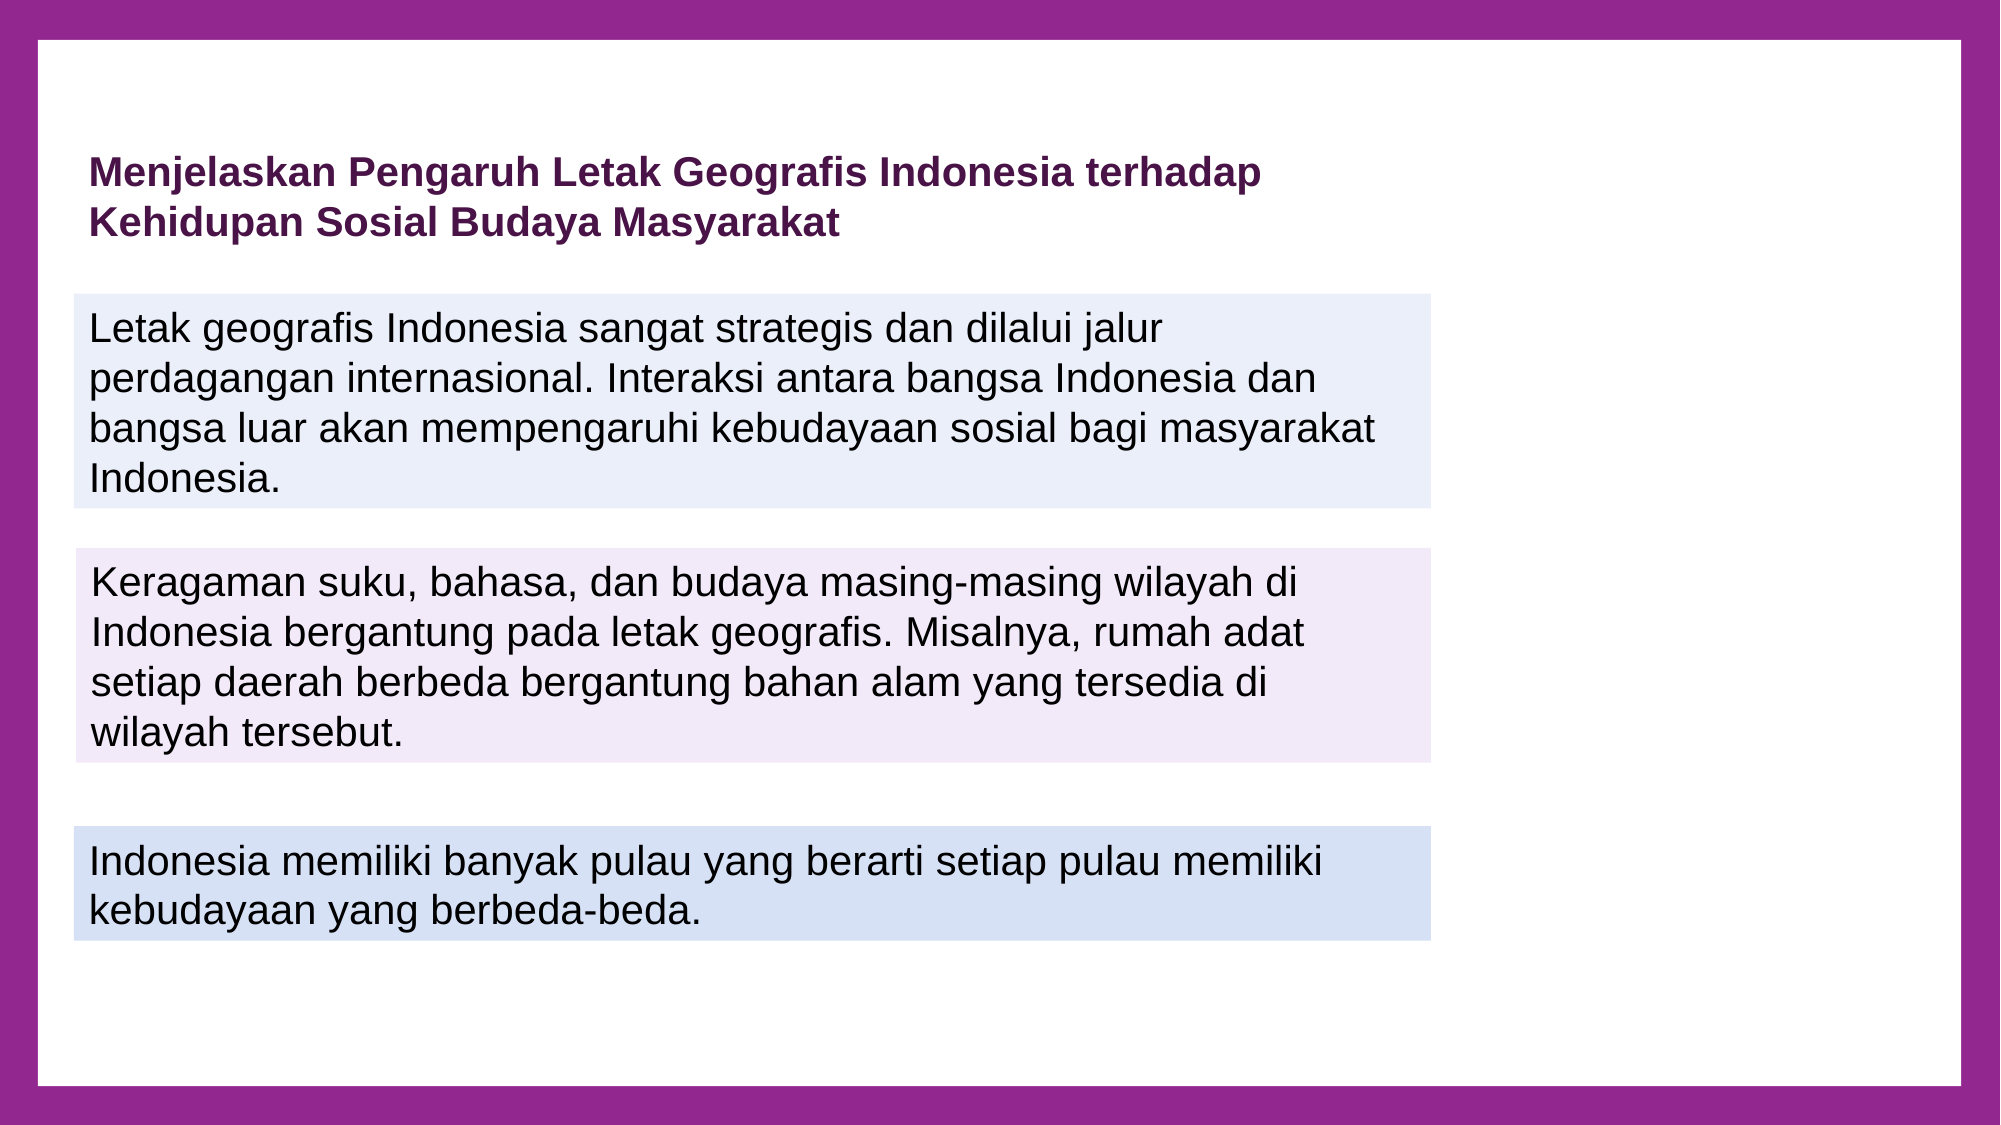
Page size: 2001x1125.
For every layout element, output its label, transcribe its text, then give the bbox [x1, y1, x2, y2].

text_box Letak geografis Indonesia sangat strategis dan dilalui jalur perdagangan internasional. Interaksi antara bangsa Indonesia dan bangsa luar akan mempengaruhi kebudayaan sosial bagi masyarakat Indonesia. [73, 293, 1431, 509]
text_box Keragaman suku, bahasa, dan budaya masing-masing wilayah di Indonesia bergantung pada letak geografis. Misalnya, rumah adat setiap daerah berbeda bergantung bahan alam yang tersedia di wilayah tersebut. [76, 547, 1431, 763]
text_box Menjelaskan Pengaruh Letak Geografis Indonesia terhadap Kehidupan Sosial Budaya Masyarakat [73, 136, 1339, 252]
text_box Indonesia memiliki banyak pulau yang berarti setiap pulau memiliki kebudayaan yang berbeda-beda. [73, 826, 1431, 941]
